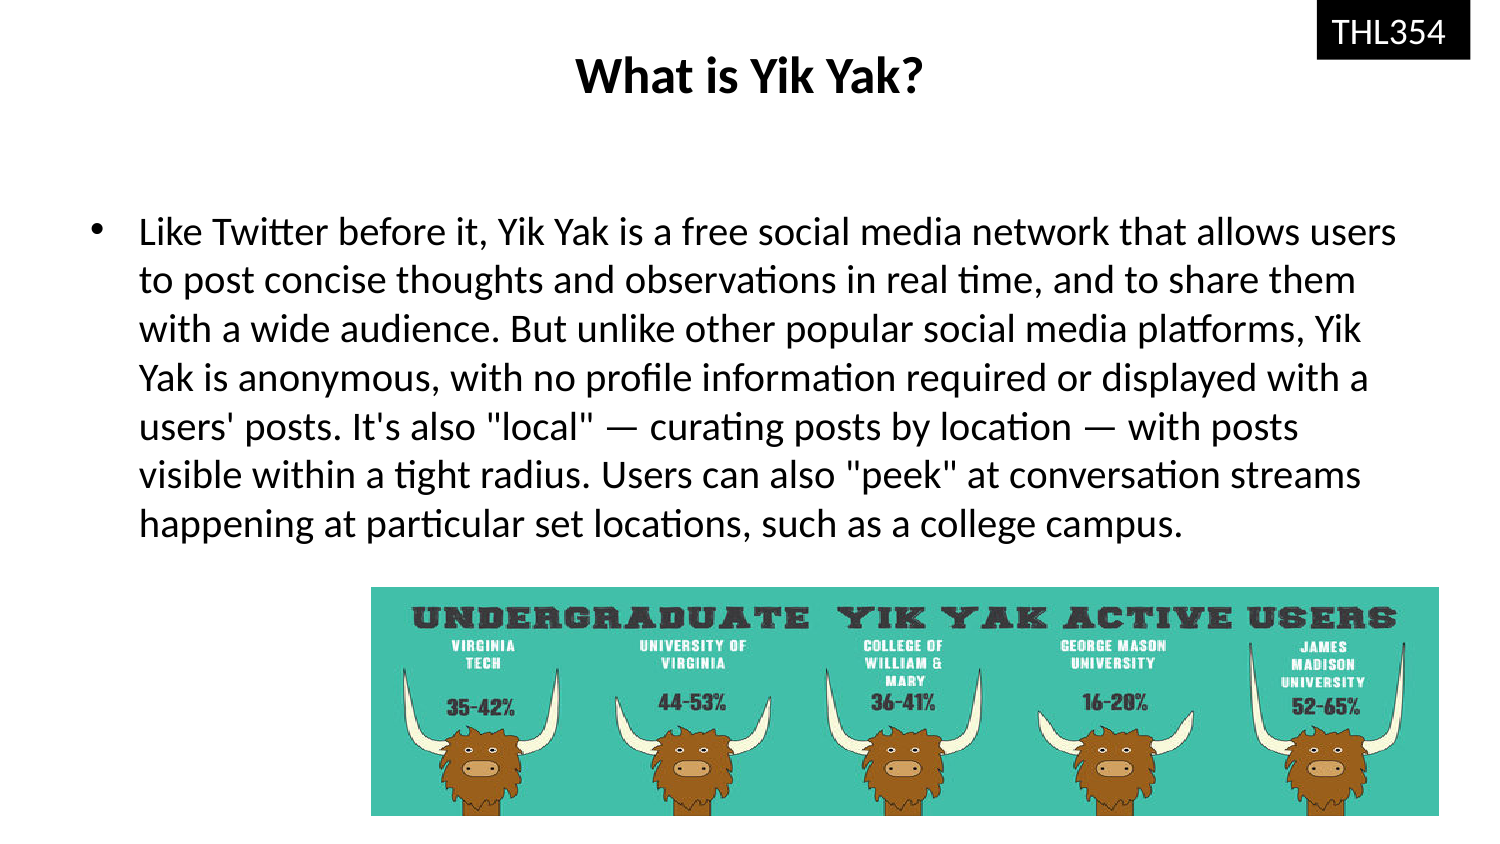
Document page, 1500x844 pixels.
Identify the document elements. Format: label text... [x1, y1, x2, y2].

picture [371, 586, 1439, 816]
title What is Yik Yak? [75, 33, 1425, 175]
list Like Twitter before it, Yik Yak is a free social media network that allows users to post concise thoughts and observations in real time, and to share them with a wide audience. But unlike other popular social media platforms, Yik Yak is anonymous, with no profile information required or displayed with a users' posts. It's also "local" — curating posts by location — with posts visible within a tight radius. Users can also "peek" at conversation streams happening at particular set locations, such as a college campus. [75, 196, 1425, 576]
